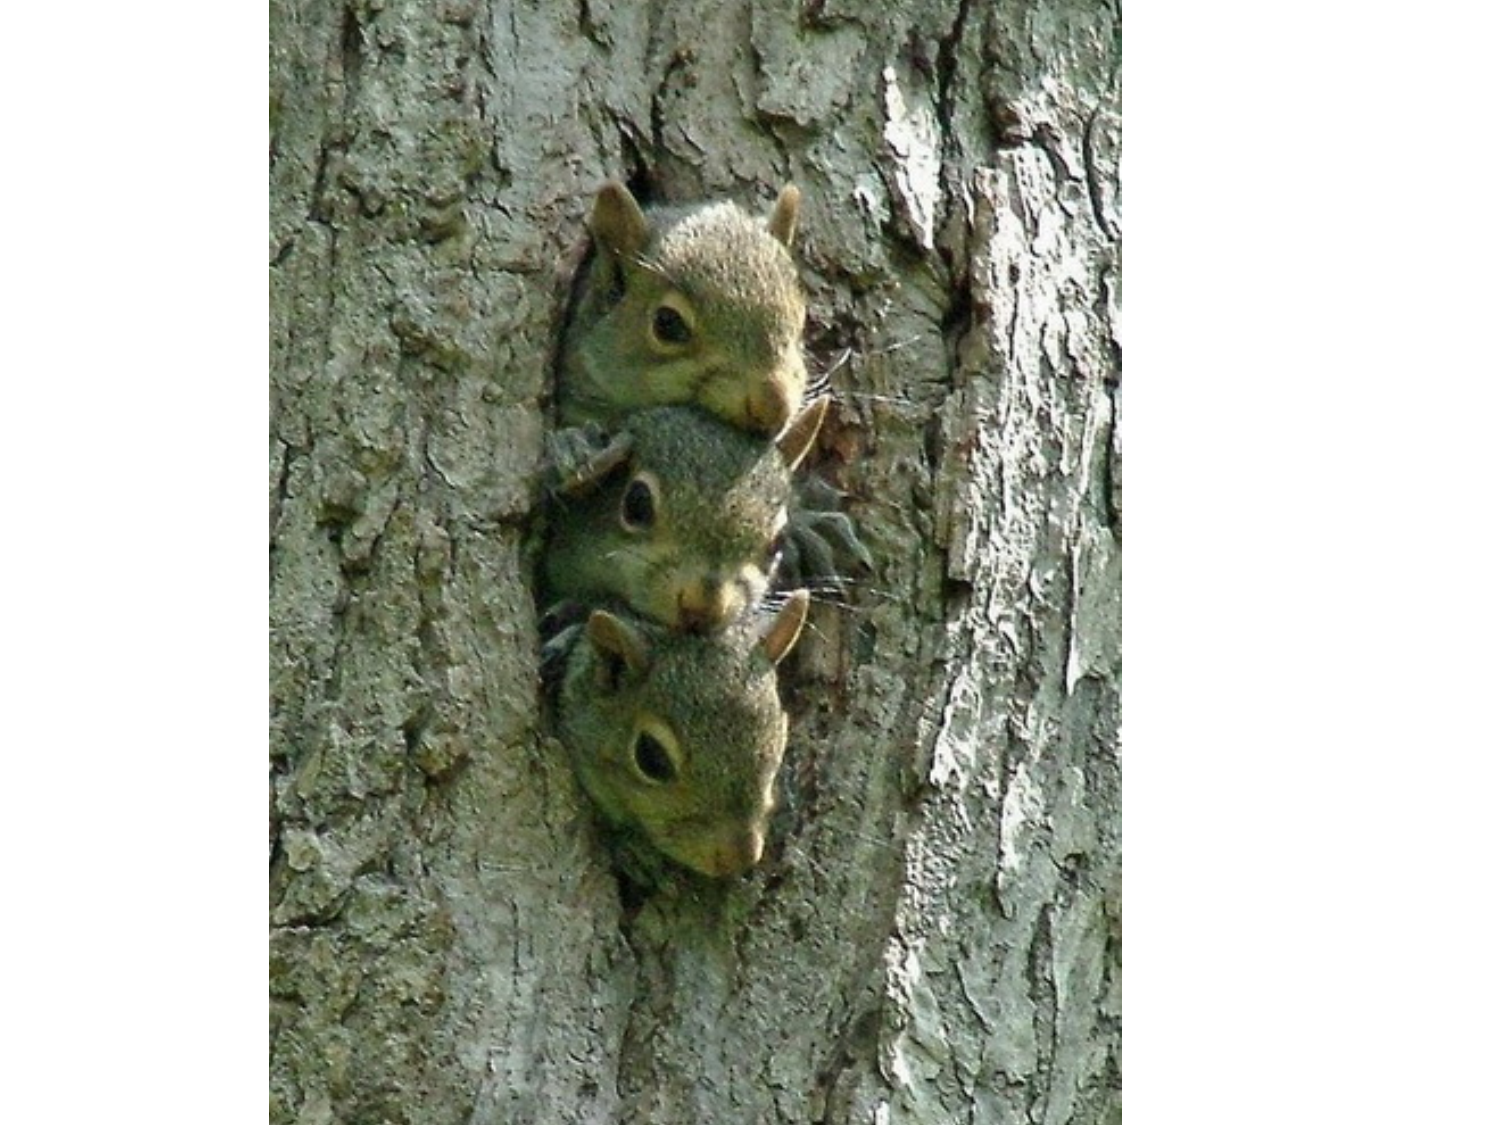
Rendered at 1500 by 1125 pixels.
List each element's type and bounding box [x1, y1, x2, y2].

list [269, 0, 1122, 1125]
